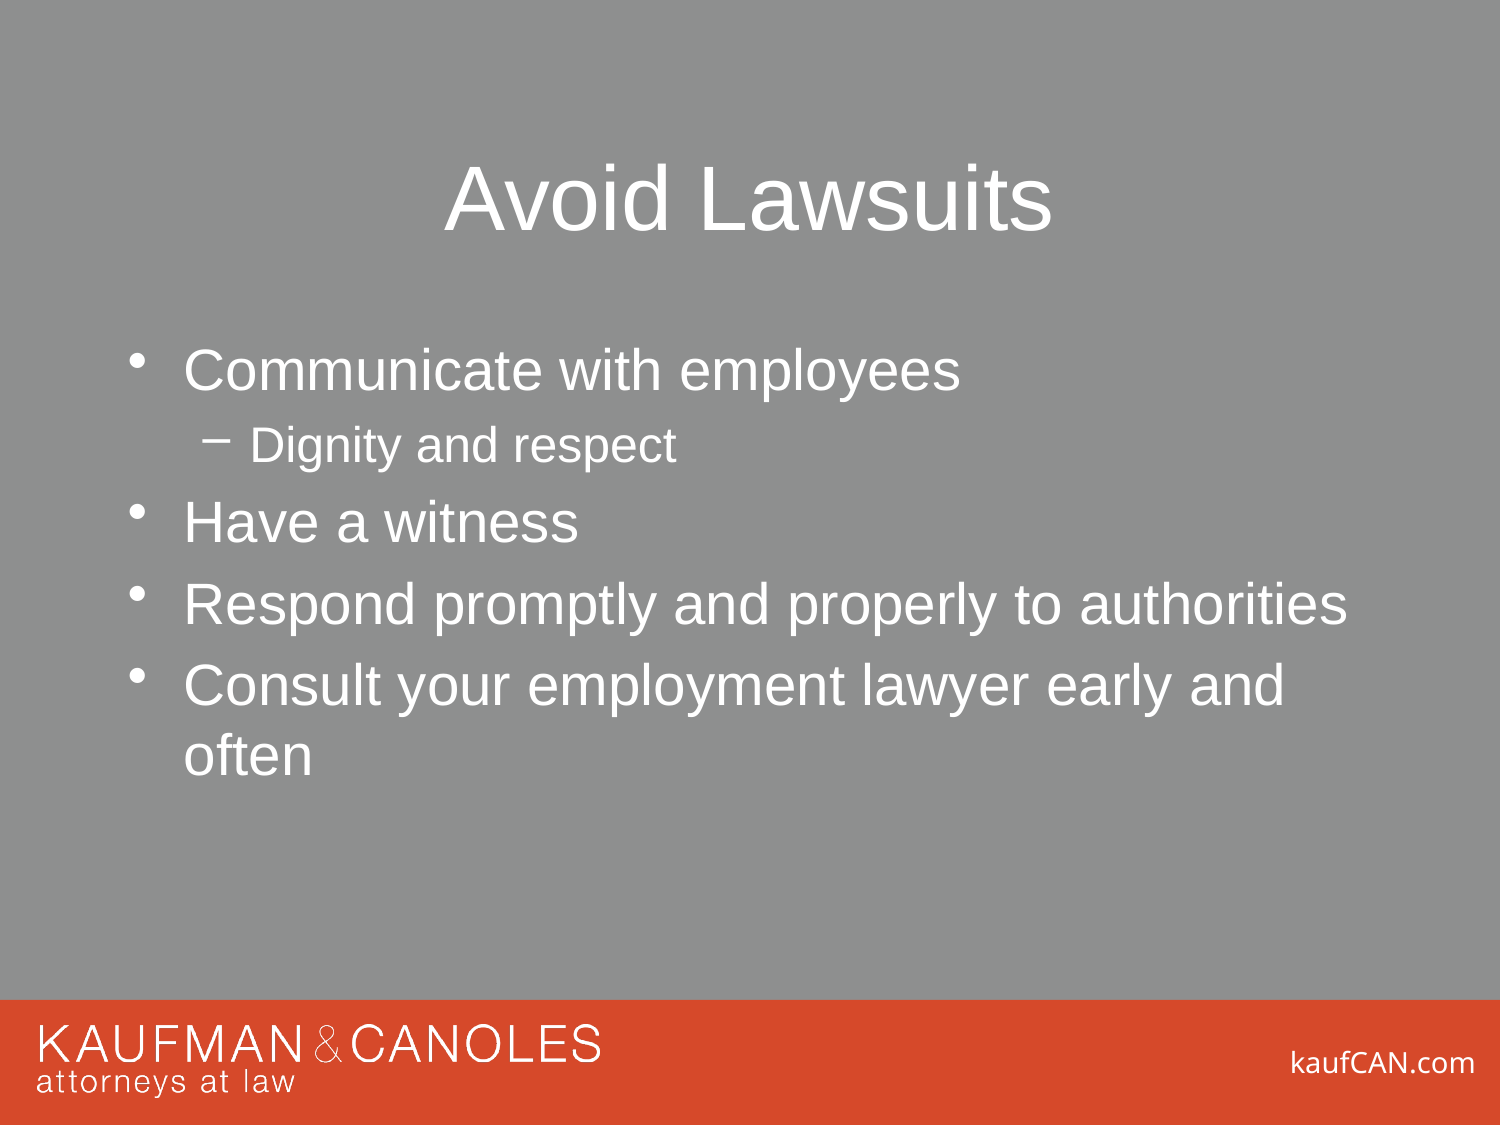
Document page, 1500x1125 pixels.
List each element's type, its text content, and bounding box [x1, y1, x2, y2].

list Communicate with employees Dignity and respect Have a witness Respond promptly and properly to authorities Consult your employment lawyer early and often [112, 324, 1388, 925]
picture [37, 1024, 600, 1098]
title Avoid Lawsuits [112, 99, 1388, 288]
